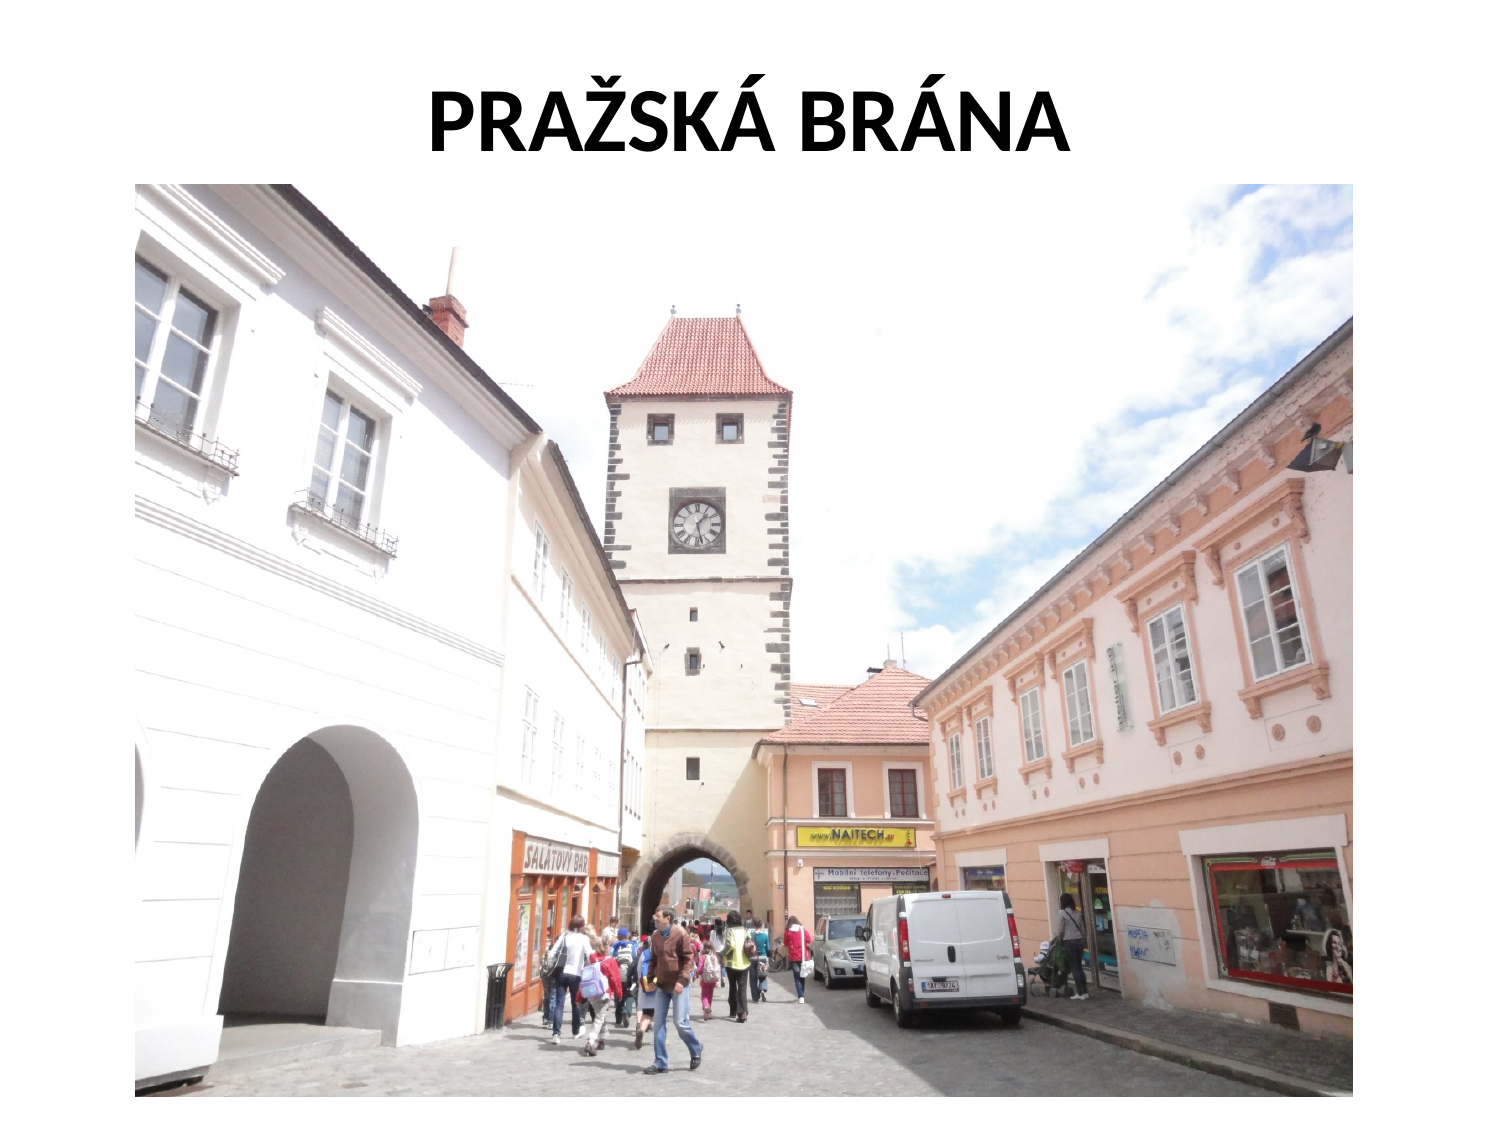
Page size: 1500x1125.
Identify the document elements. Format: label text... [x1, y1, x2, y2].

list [135, 184, 1353, 1098]
title PRAŽSKÁ BRÁNA [75, 45, 1425, 185]
